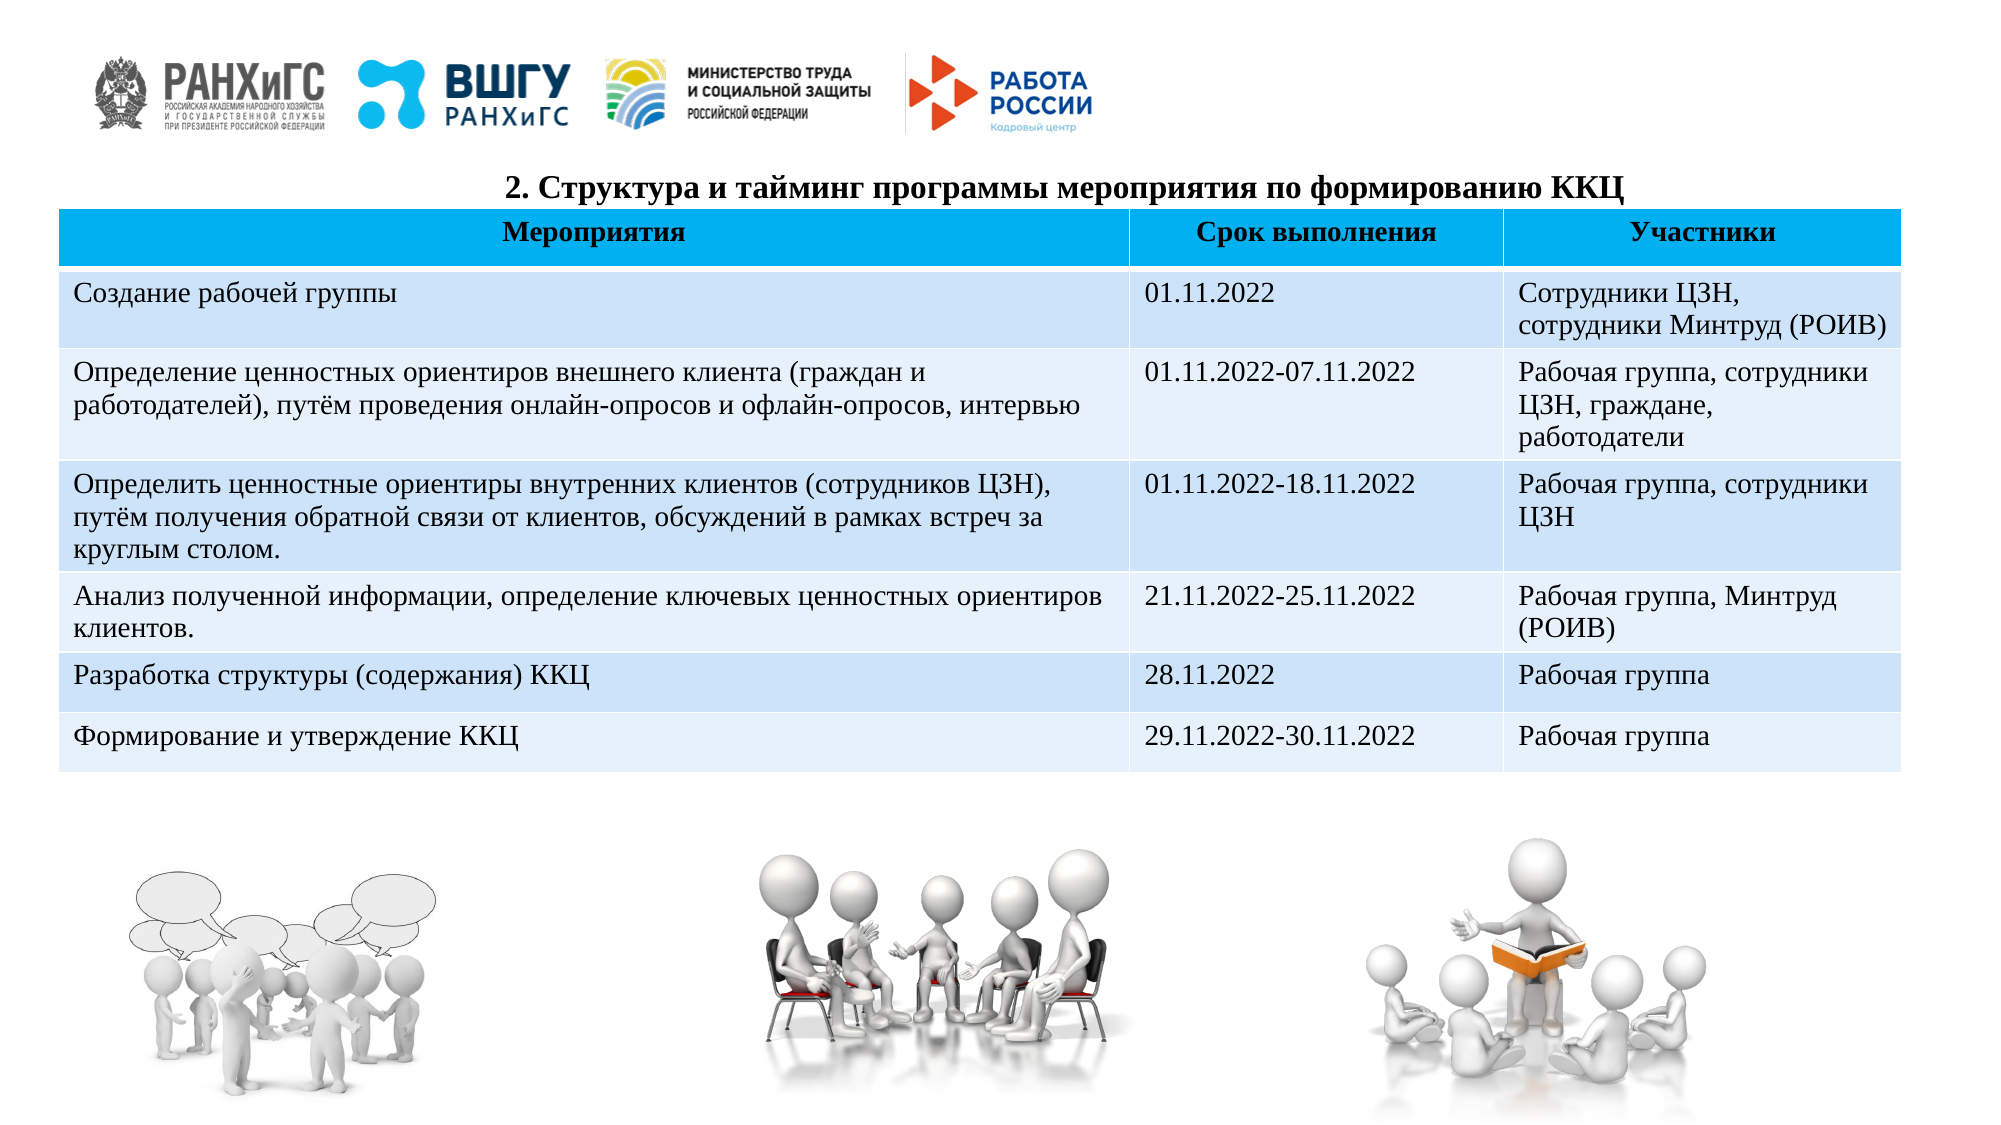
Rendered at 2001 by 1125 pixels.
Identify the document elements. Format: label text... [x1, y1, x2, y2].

table_cell 29.11.2022-30.11.2022 [1130, 713, 1503, 772]
table_cell Создание рабочей группы [59, 272, 1129, 348]
text_box 2. Структура и тайминг программы мероприятия по формированию ККЦ [186, 185, 1945, 231]
table_cell Рабочая группа, Минтруд (РОИВ) [1504, 573, 1901, 651]
table_cell 01.11.2022 [1130, 272, 1503, 348]
table_cell 21.11.2022-25.11.2022 [1130, 573, 1503, 651]
table_cell Определение ценностных ориентиров внешнего клиента (граждан и работодателей), путём проведения онлайн-опросов и офлайн-опросов, интервью [59, 349, 1129, 459]
table_header Срок выполнения [1130, 209, 1503, 266]
table_cell 01.11.2022-07.11.2022 [1130, 349, 1503, 459]
table_cell Сотрудники ЦЗН, сотрудники Минтруд (РОИВ) [1504, 272, 1901, 348]
table_cell Формирование и утверждение ККЦ [59, 713, 1129, 772]
picture [94, 52, 1097, 135]
table_cell Определить ценностные ориентиры внутренних клиентов (сотрудников ЦЗН), путём получения обратной связи от клиентов, обсуждений в рамках встреч за круглым столом. [59, 461, 1129, 571]
table_cell 28.11.2022 [1130, 653, 1503, 712]
table_cell Рабочая группа, сотрудники ЦЗН [1504, 461, 1901, 571]
table_cell Рабочая группа [1504, 713, 1901, 772]
table_cell Разработка структуры (содержания) ККЦ [59, 653, 1129, 712]
table_cell Рабочая группа, сотрудники ЦЗН, граждане, работодатели [1504, 349, 1901, 459]
table_cell Анализ полученной информации, определение ключевых ценностных ориентиров клиентов. [59, 573, 1129, 651]
table_cell Рабочая группа [1504, 653, 1901, 712]
table_header Участники [1504, 209, 1901, 266]
table_header Мероприятия [59, 209, 1129, 266]
table_cell 01.11.2022-18.11.2022 [1130, 461, 1503, 571]
picture [726, 833, 1148, 1097]
picture [1354, 830, 1708, 1125]
picture [124, 857, 446, 1121]
